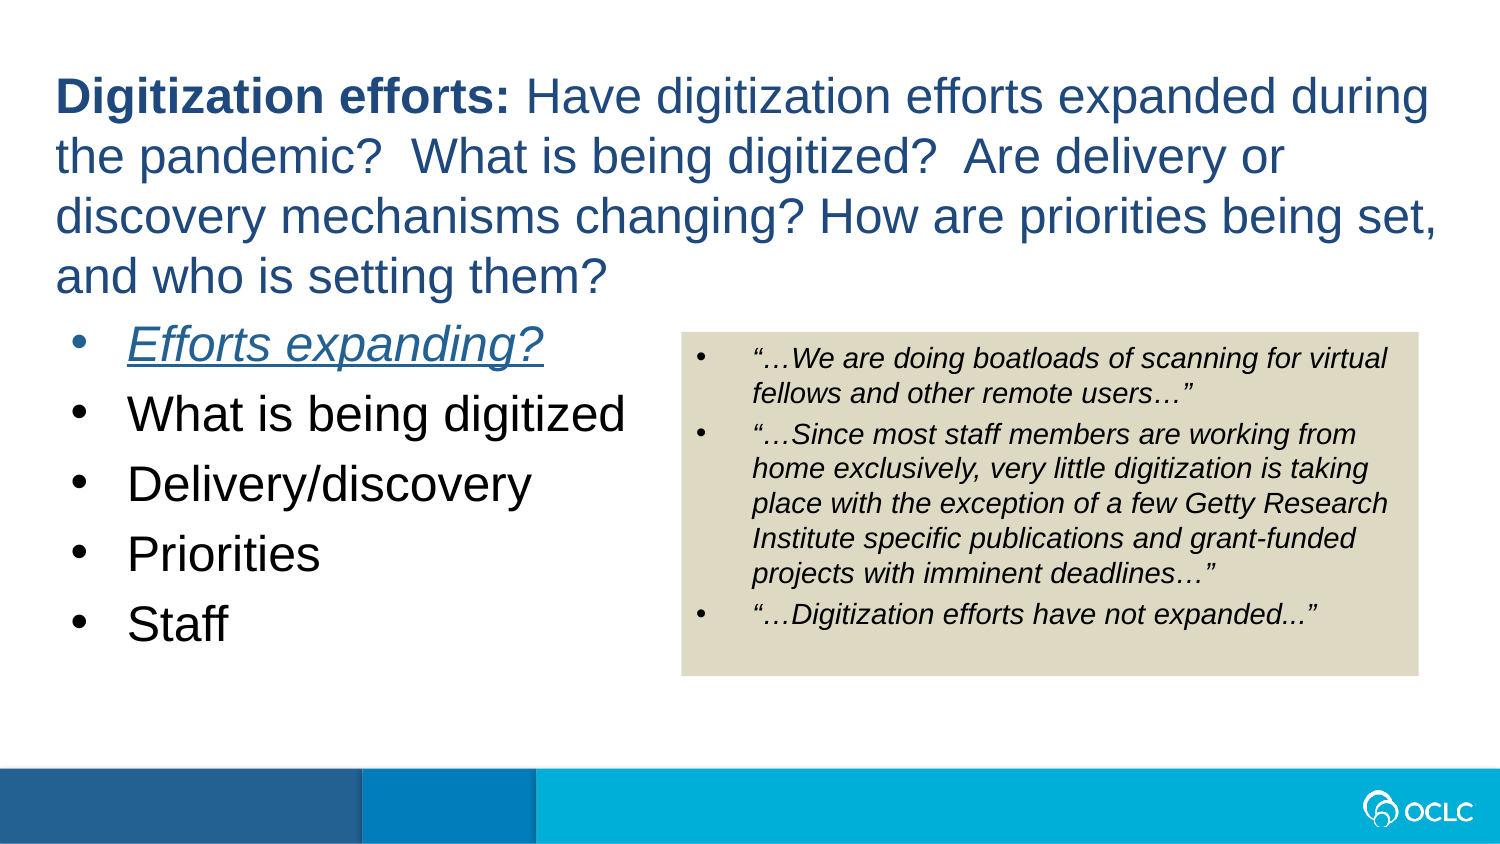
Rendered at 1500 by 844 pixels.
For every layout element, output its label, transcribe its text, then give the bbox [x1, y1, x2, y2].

list Digitization efforts: Have digitization efforts expanded during the pandemic? What is being digitized? Are delivery or discovery mechanisms changing? How are priorities being set, and who is setting them? [40, 56, 1476, 248]
list Efforts expanding? What is being digitized Delivery/discovery Priorities Staff [55, 304, 750, 720]
text_box “…We are doing boatloads of scanning for virtual fellows and other remote users…” “…Since most staff members are working from home exclusively, very little digitization is taking place with the exception of a few Getty Research Institute specific publications and grant-funded projects with imminent deadlines…” “…Digitization efforts have not expanded...” [681, 331, 1419, 677]
